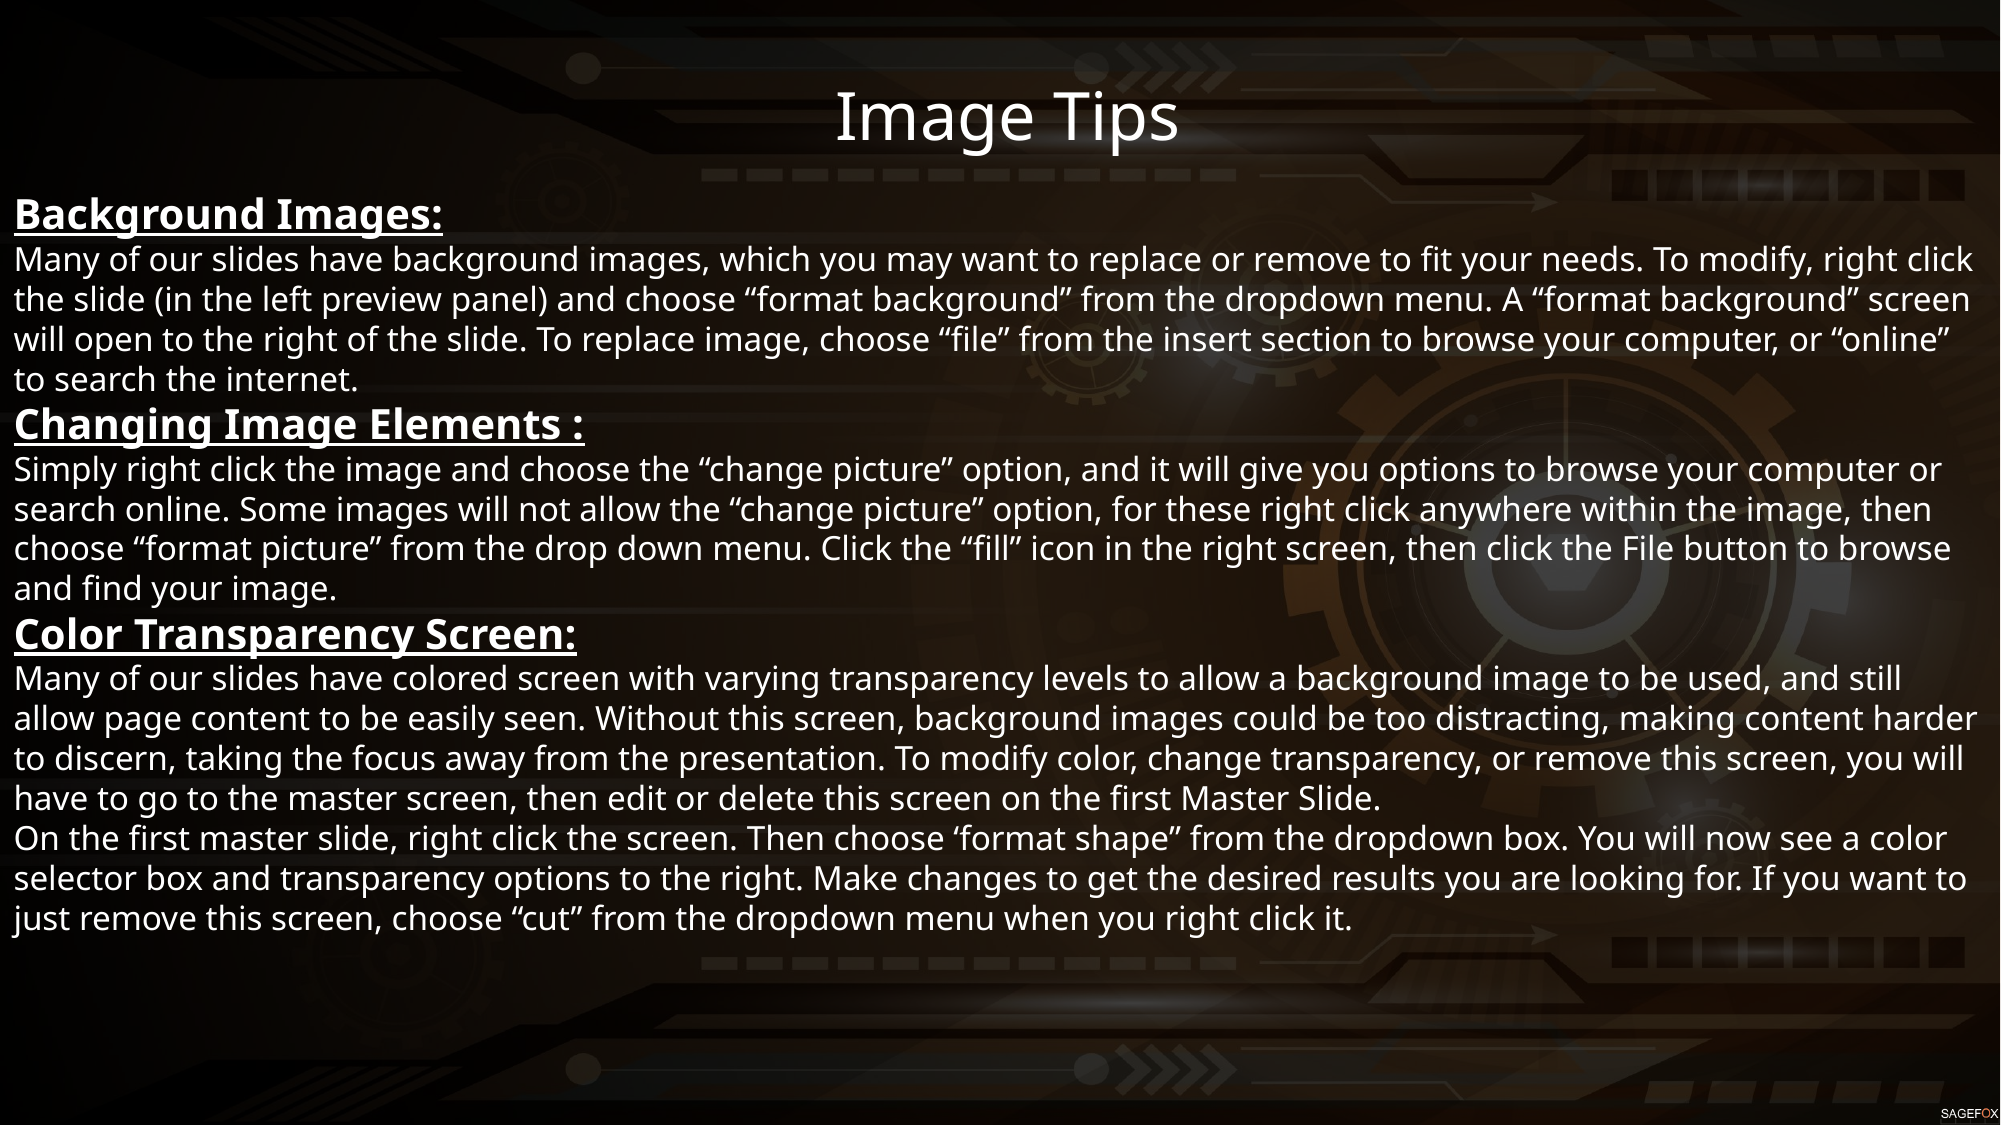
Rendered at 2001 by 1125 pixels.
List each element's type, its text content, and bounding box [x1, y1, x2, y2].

title Image Tips [597, 59, 1420, 177]
text_box Background Images: Many of our slides have background images, which you may want to replace or remove to fit your needs. To modify, right click the slide (in the left preview panel) and choose “format background” from the dropdown menu. A “format background” screen will open to the right of the slide. To replace image, choose “file” from the insert section to browse your computer, or “online” to search the internet. Changing Image Elements : Simply right click the image and choose the “change picture” option, and it will give you options to browse your computer or search online. Some images will not allow the “change picture” option, for these right click anywhere within the image, then choose “format picture” from the drop down menu. Click the “fill” icon in the right screen, then click the File button to browse and find your image. Color Transparency Screen: Many of our slides have colored screen with varying transparency levels to allow a background image to be used, and still allow page content to be easily seen. Without this screen, background images could be too distracting, making content harder to discern, taking the focus away from the presentation. To modify color, change transparency, or remove this screen, you will have to go to the master screen, then edit or delete this screen on the first Master Slide. On the first master slide, right click the screen. Then choose ‘format shape” from the dropdown box. You will now see a color selector box and transparency options to the right. Make changes to get the desired results you are looking for. If you want to just remove this screen, choose “cut” from the dropdown menu when you right click it. [0, 0, 2000, 1125]
